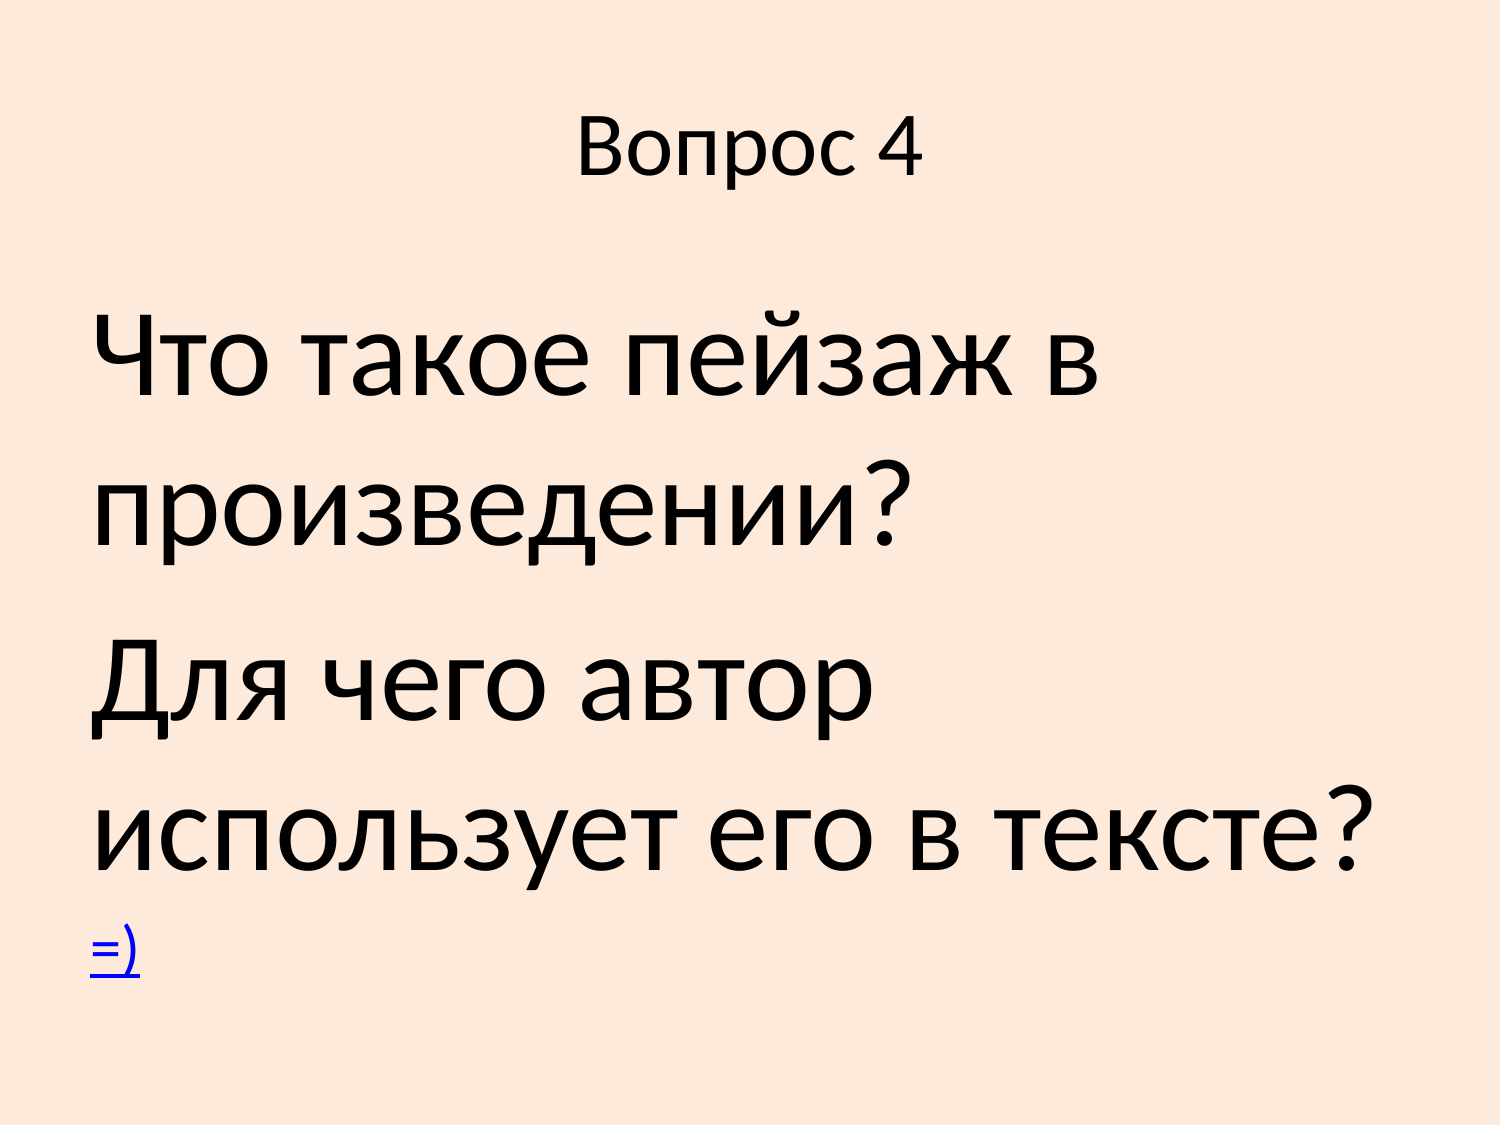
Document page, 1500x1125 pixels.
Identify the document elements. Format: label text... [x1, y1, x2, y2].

title Вопрос 4 [75, 45, 1425, 233]
list Что такое пейзаж в произведении? Для чего автор использует его в тексте? =) [75, 262, 1425, 1005]
